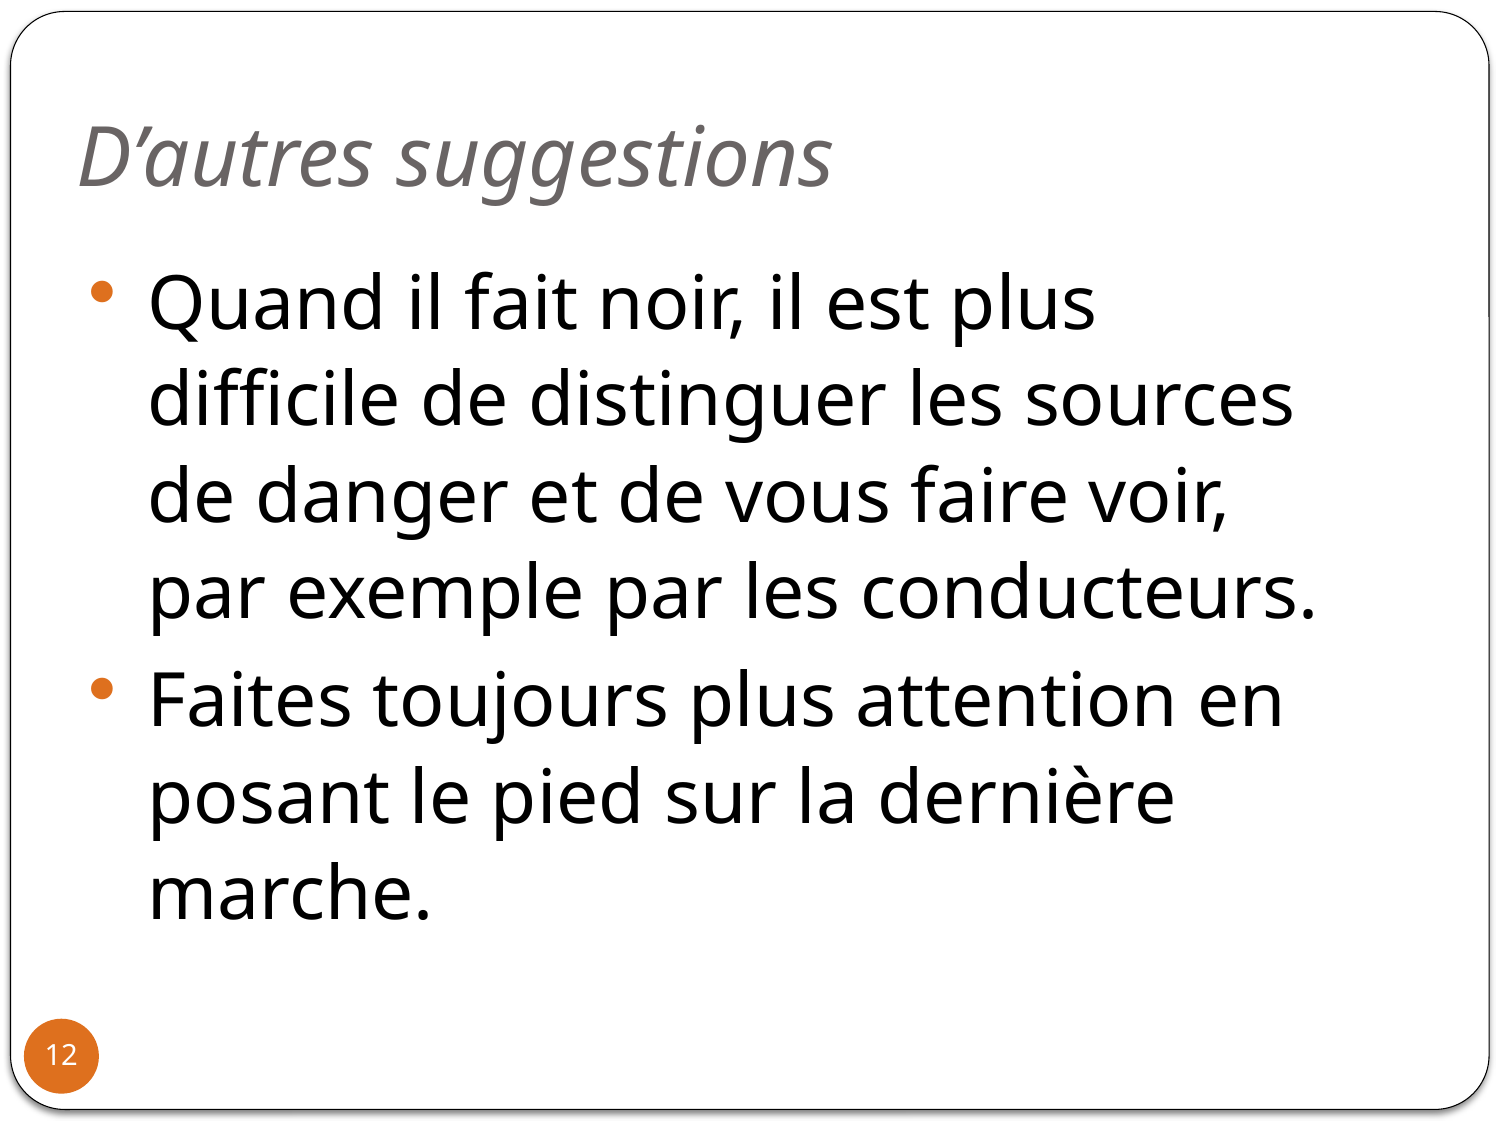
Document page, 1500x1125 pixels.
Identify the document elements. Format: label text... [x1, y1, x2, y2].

title D’autres suggestions [61, 30, 1337, 219]
slide_number 12 [23, 1018, 99, 1094]
list Quand il fait noir, il est plus difficile de distinguer les sources de danger et de vous faire voir, par exemple par les conducteurs. Faites toujours plus attention en posant le pied sur la dernière marche. [76, 241, 1352, 991]
